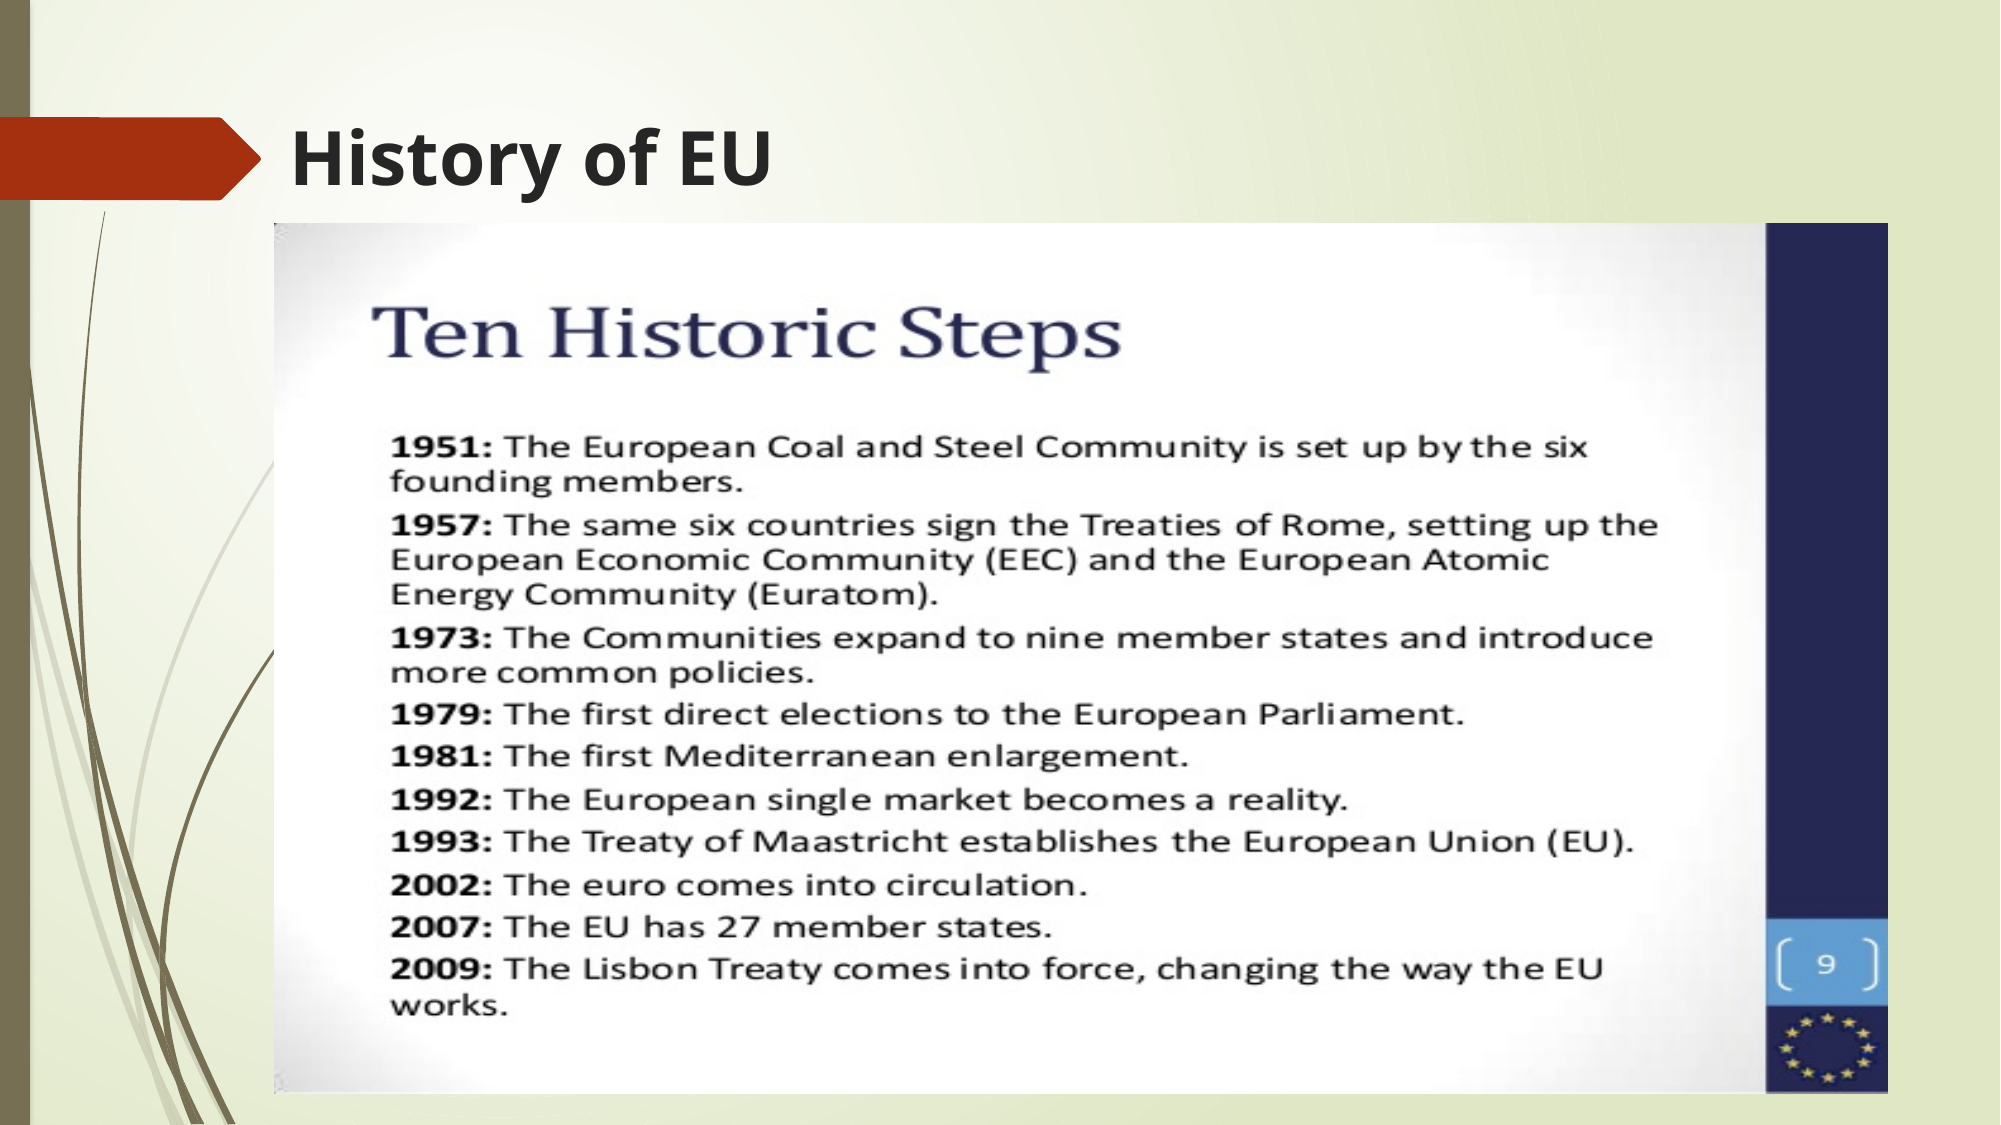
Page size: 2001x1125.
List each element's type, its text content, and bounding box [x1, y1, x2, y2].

title History of EU [274, 102, 1888, 222]
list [274, 222, 1888, 1095]
